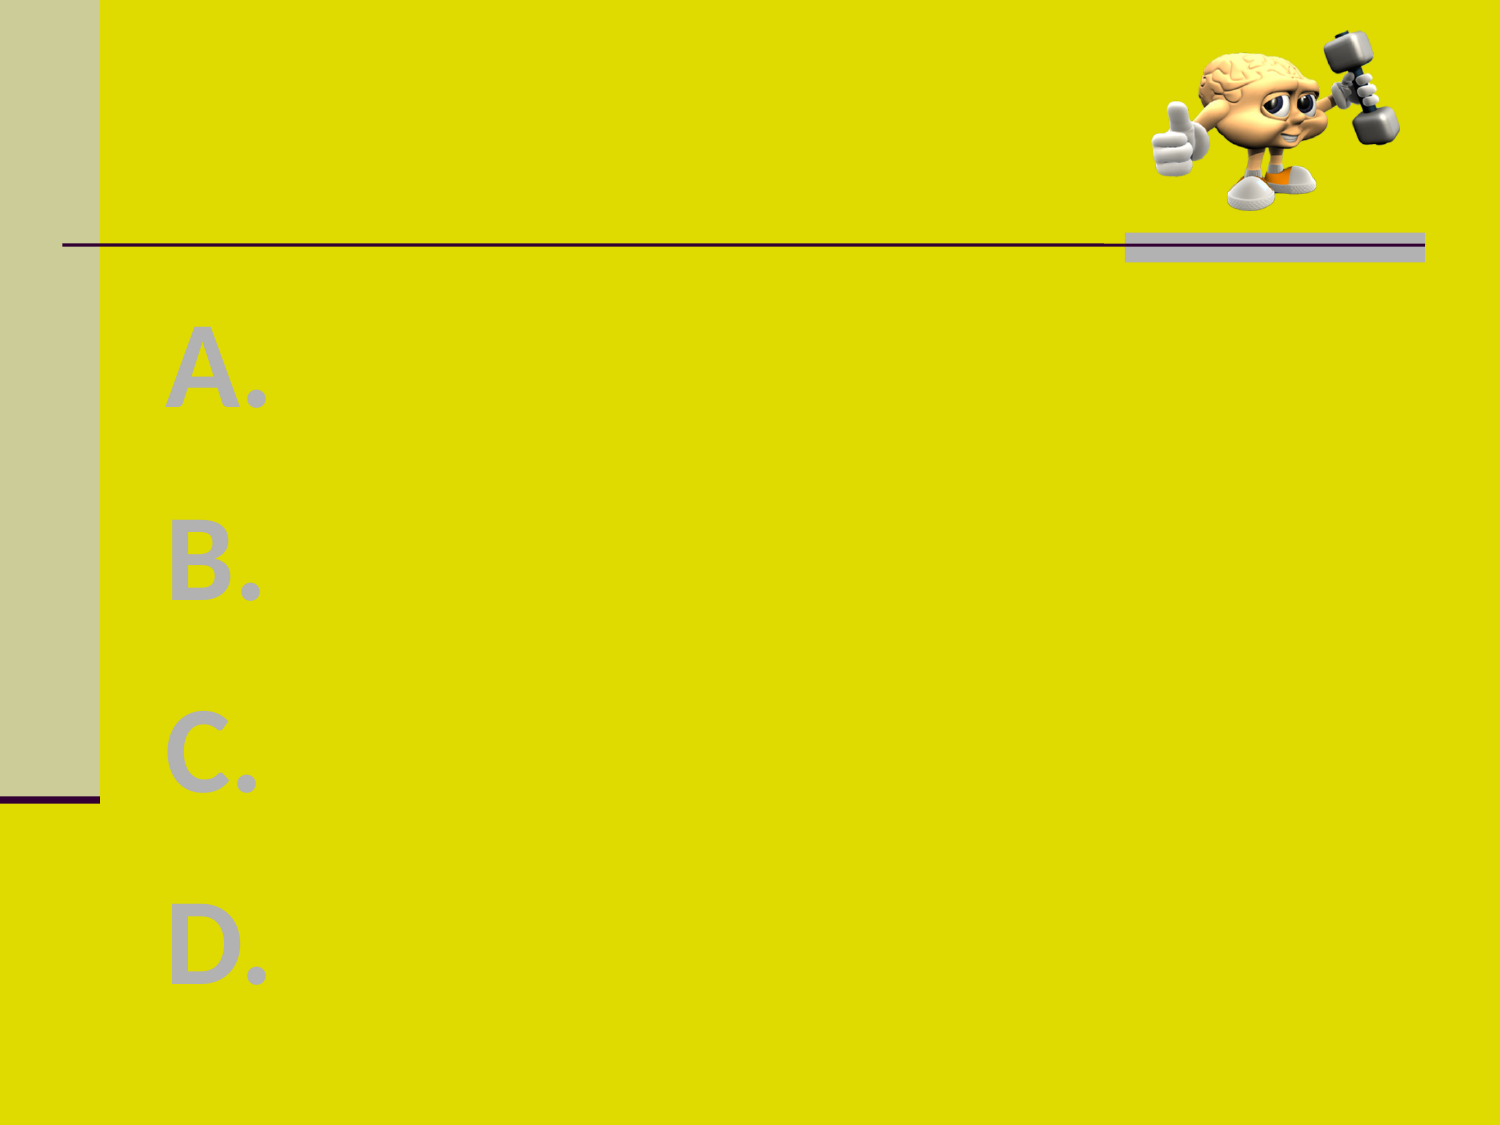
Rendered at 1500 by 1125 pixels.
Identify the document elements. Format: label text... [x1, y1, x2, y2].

picture [1151, 30, 1400, 211]
list Nefropatia Nervologia Neurisma Neuropatia [150, 262, 1425, 1006]
